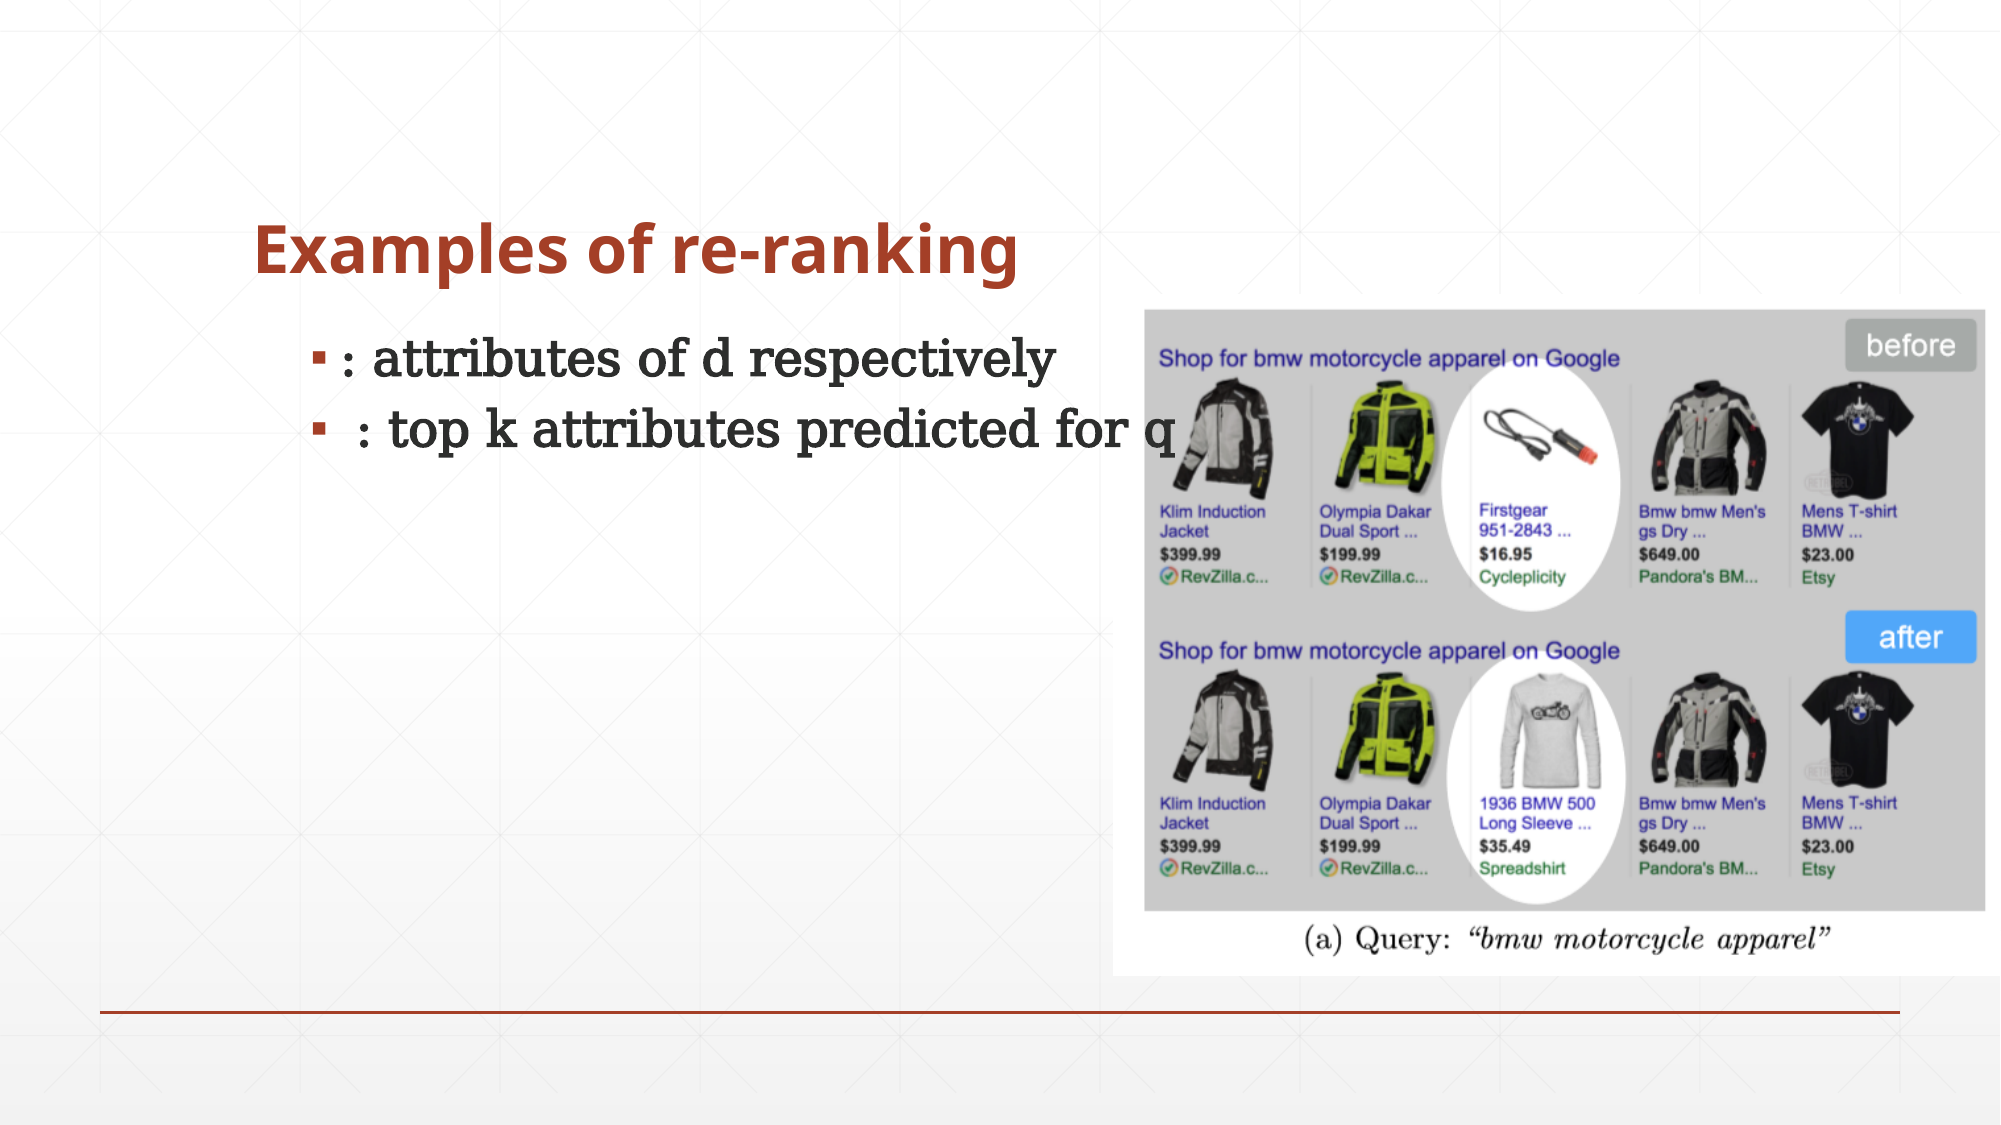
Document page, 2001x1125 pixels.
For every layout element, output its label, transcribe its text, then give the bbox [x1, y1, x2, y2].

text_box Examples of re-ranking [237, 107, 1813, 295]
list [1113, 294, 2000, 976]
